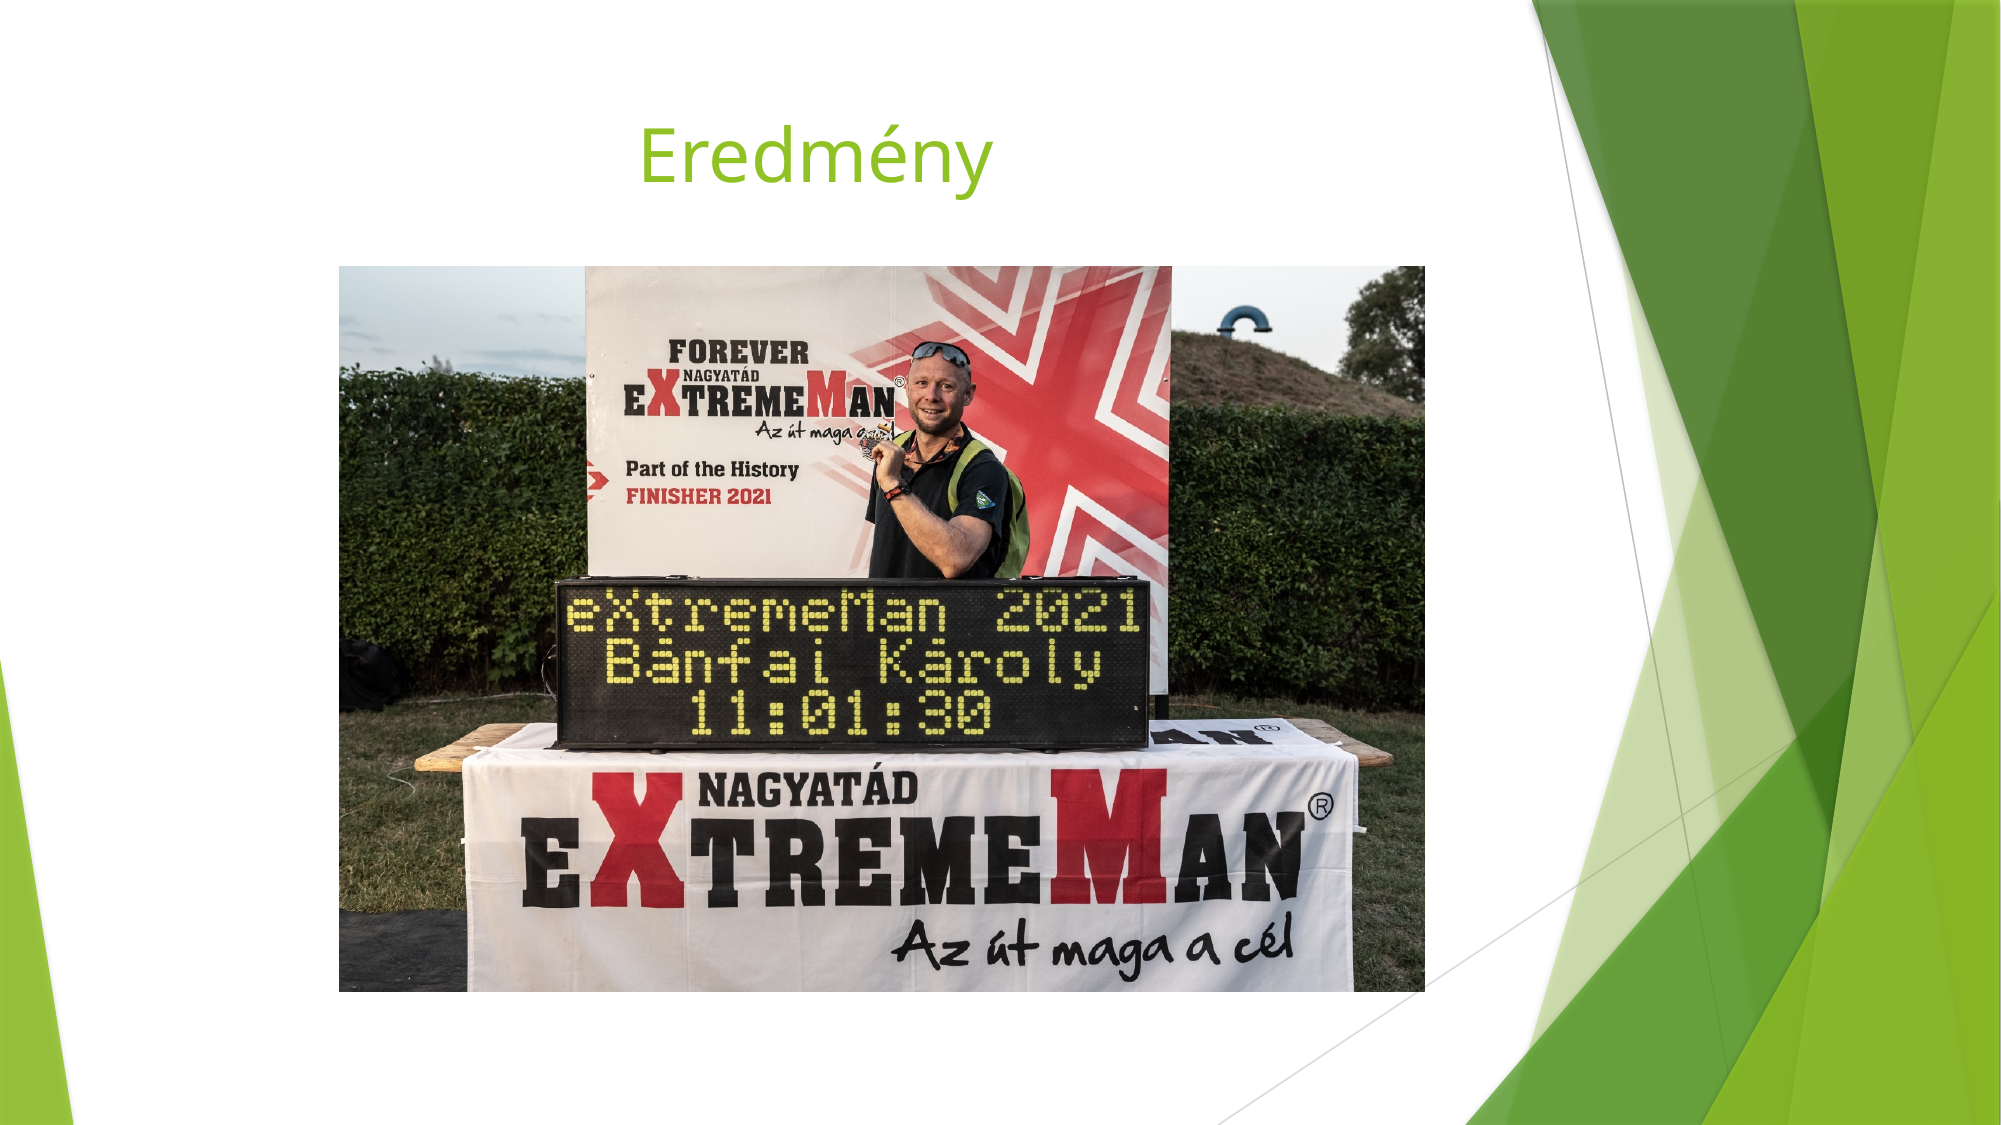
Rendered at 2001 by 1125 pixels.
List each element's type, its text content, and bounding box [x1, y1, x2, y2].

title Eredmény [111, 99, 1522, 317]
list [338, 265, 1426, 992]
